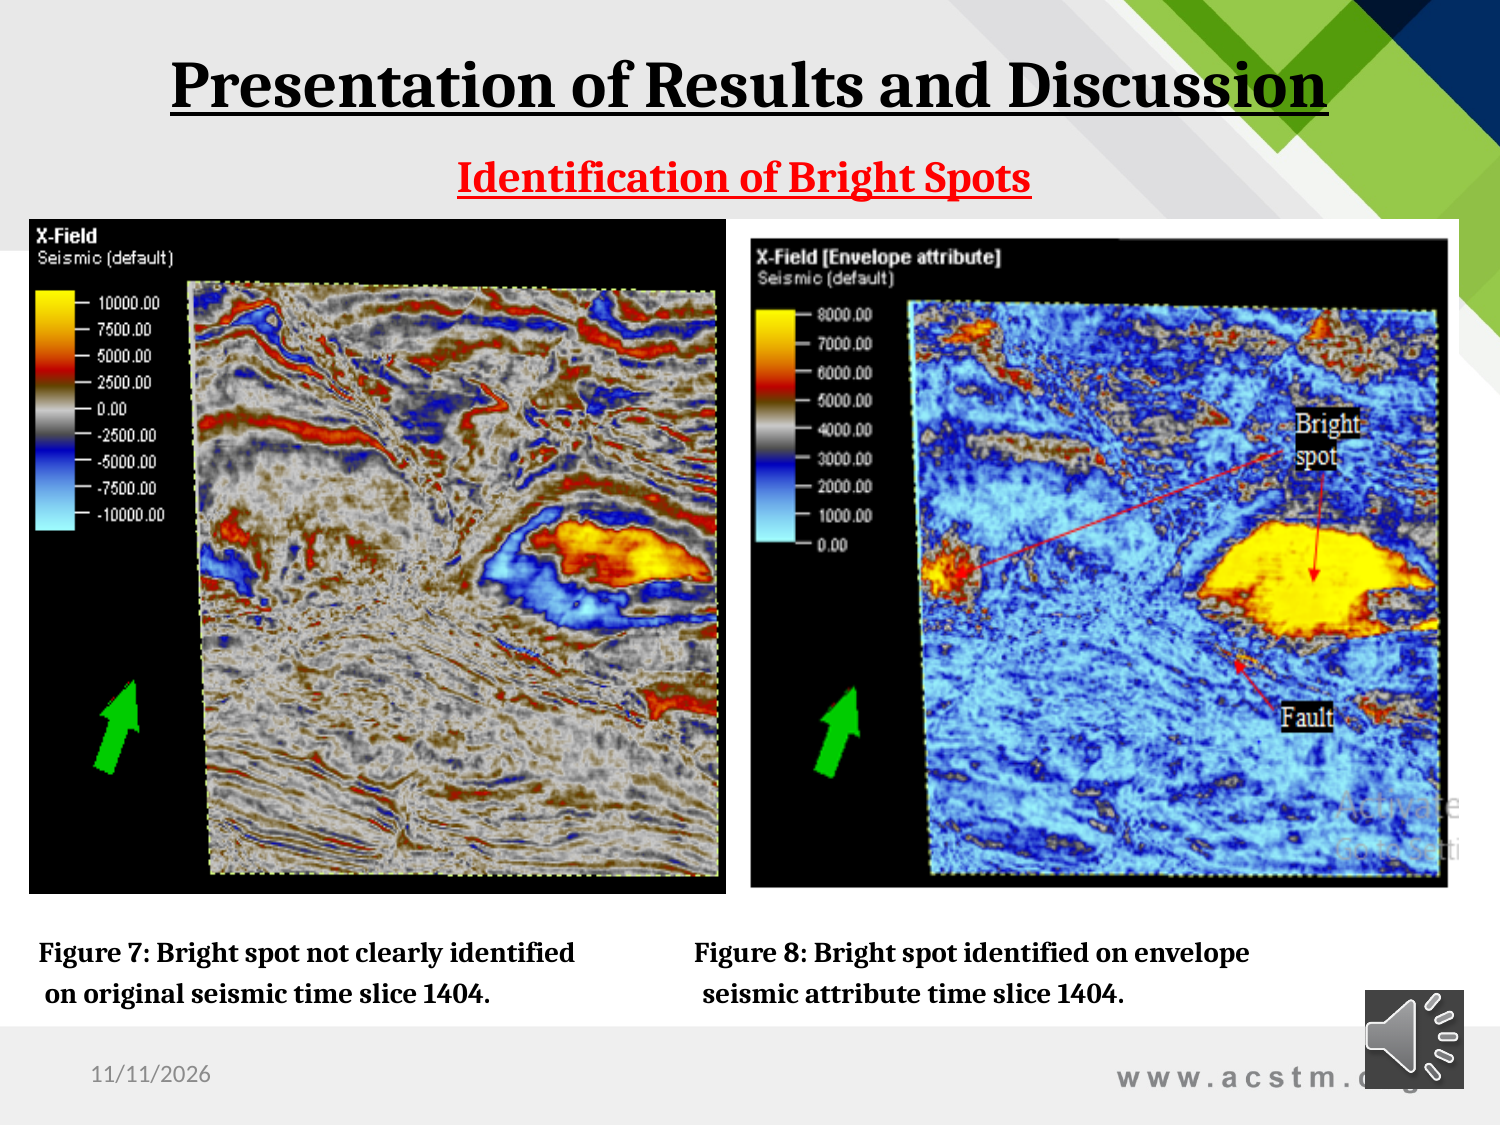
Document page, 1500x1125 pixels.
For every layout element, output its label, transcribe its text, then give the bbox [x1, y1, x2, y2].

list Identification of Bright Spots Figure 7: Bright spot not clearly identified Figure 8: Bright spot identified on envelope on original seismic time slice 1404. seismic attribute time slice 1404. [23, 140, 1465, 1094]
title Presentation of Results and Discussion [46, 33, 1454, 129]
slide_number 15 [1074, 1042, 1425, 1103]
picture [0, 0, 1500, 1125]
slide_number 20-Feb-25 [75, 1042, 425, 1103]
